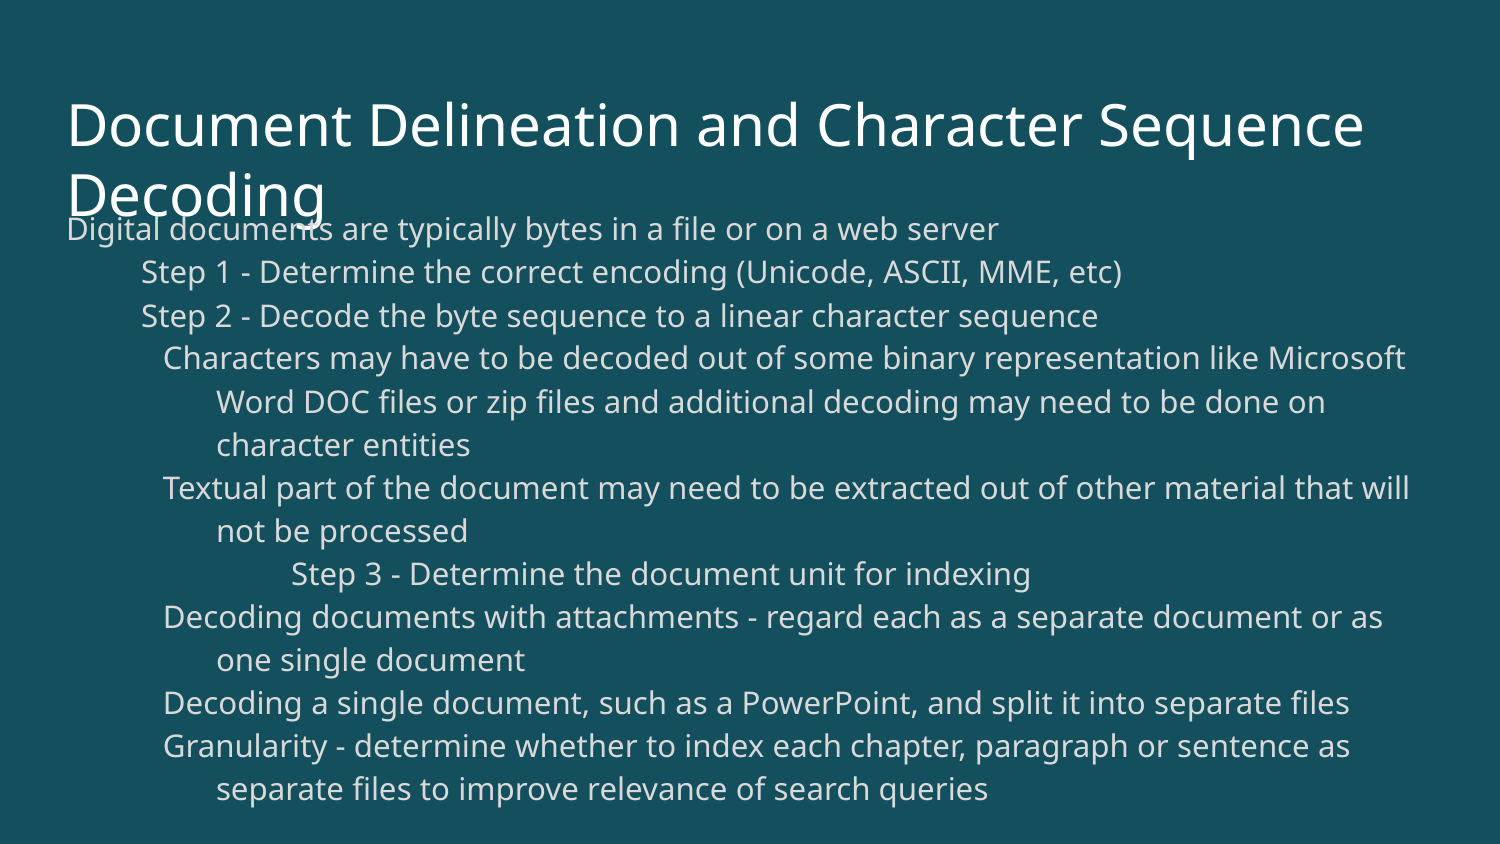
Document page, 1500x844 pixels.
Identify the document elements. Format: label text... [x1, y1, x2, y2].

list Digital documents are typically bytes in a file or on a web server Step 1 - Determine the correct encoding (Unicode, ASCII, MME, etc) Step 2 - Decode the byte sequence to a linear character sequence Characters may have to be decoded out of some binary representation like Microsoft Word DOC files or zip files and additional decoding may need to be done on character entities Textual part of the document may need to be extracted out of other material that will not be processed Step 3 - Determine the document unit for indexing Decoding documents with attachments - regard each as a separate document or as one single document Decoding a single document, such as a PowerPoint, and split it into separate files Granularity - determine whether to index each chapter, paragraph or sentence as separate files to improve relevance of search queries [51, 189, 1449, 750]
title Document Delineation and Character Sequence Decoding [51, 72, 1449, 167]
